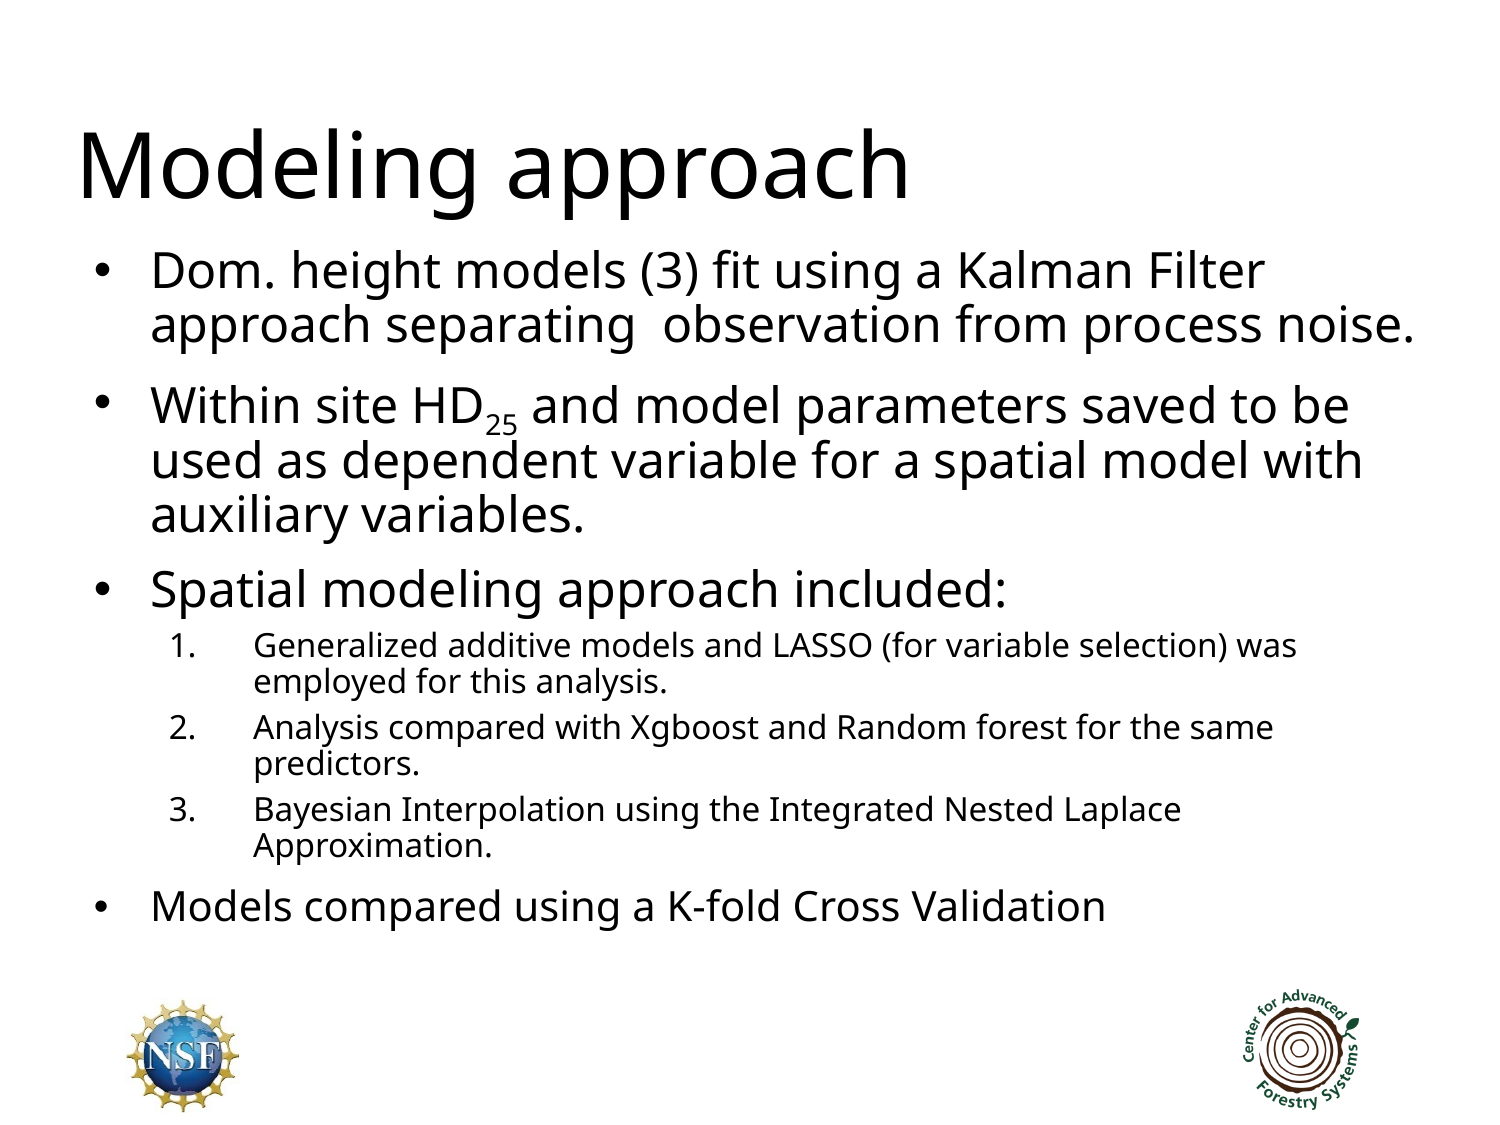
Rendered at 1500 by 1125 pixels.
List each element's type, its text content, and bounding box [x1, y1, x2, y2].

title Modeling approach [75, 112, 1425, 225]
picture [125, 1000, 240, 1113]
list Dom. height models (3) fit using a Kalman Filter approach separating observation from process noise. Within site HD25 and model parameters saved to be used as dependent variable for a spatial model with auxiliary variables. Spatial modeling approach included: Generalized additive models and LASSO (for variable selection) was employed for this analysis. Analysis compared with Xgboost and Random forest for the same predictors. Bayesian Interpolation using the Integrated Nested Laplace Approximation. Models compared using a K-fold Cross Validation [75, 245, 1425, 1000]
picture [1243, 1000, 1359, 1110]
